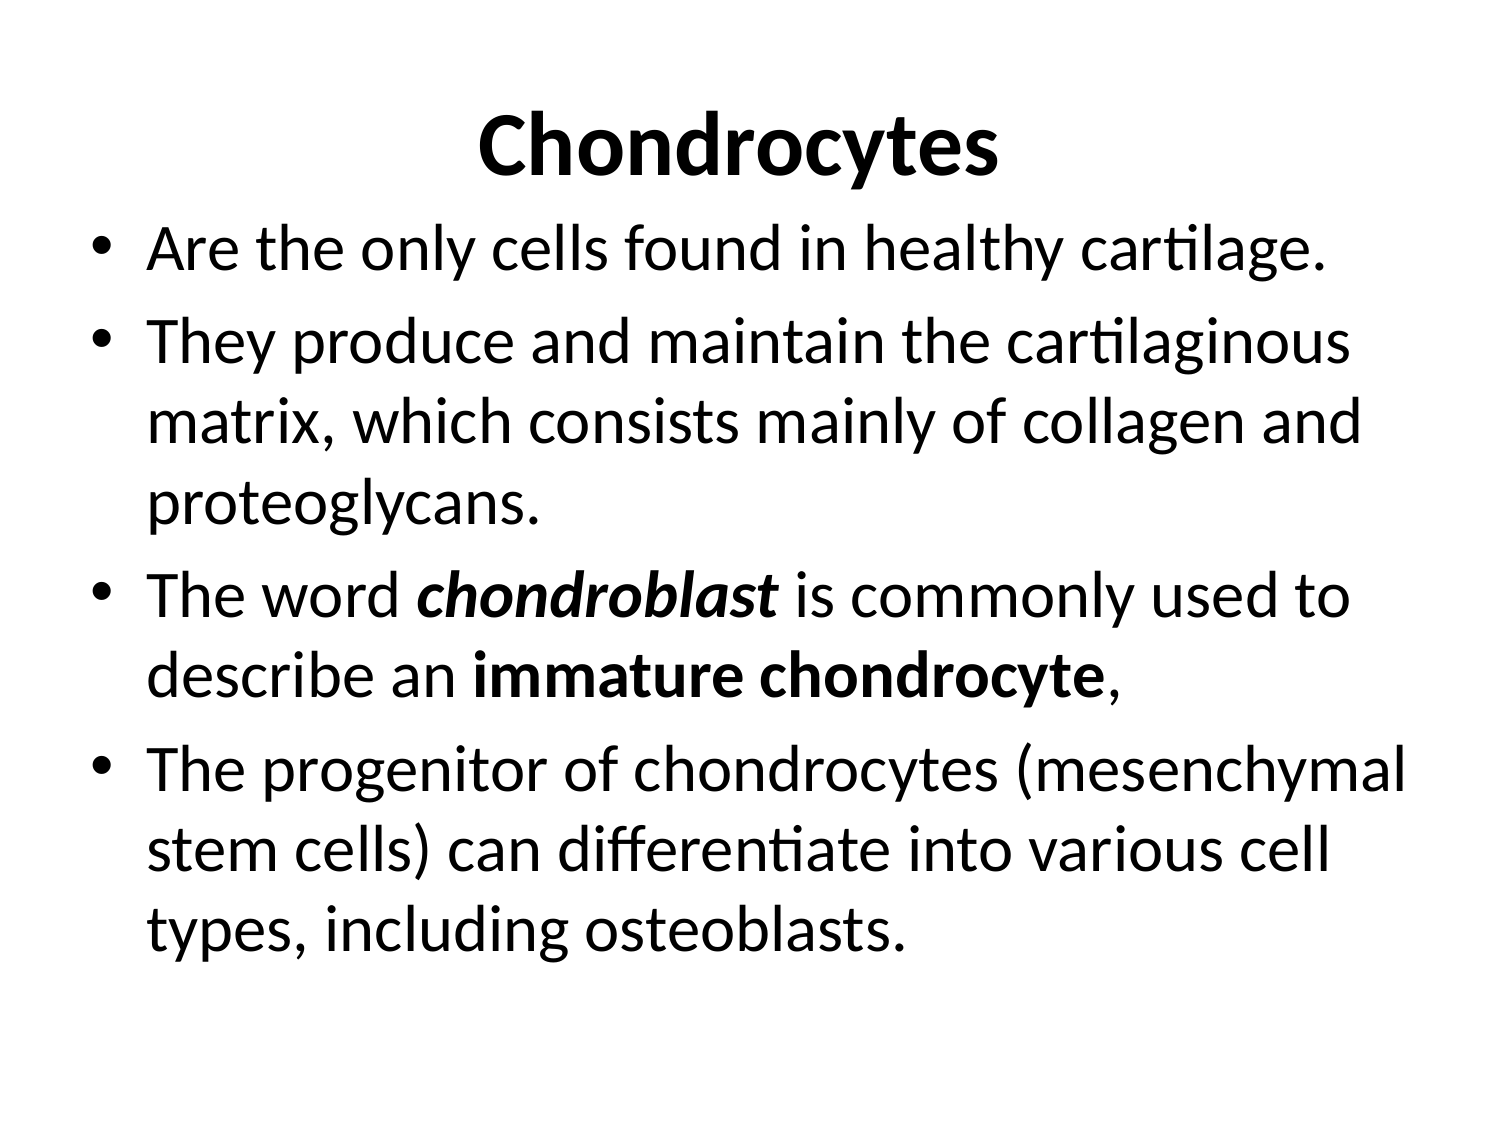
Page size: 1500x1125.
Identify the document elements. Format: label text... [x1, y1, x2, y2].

list Are the only cells found in healthy cartilage. They produce and maintain the cartilaginous matrix, which consists mainly of collagen and proteoglycans. The word chondroblast is commonly used to describe an immature chondrocyte, The progenitor of chondrocytes (mesenchymal stem cells) can differentiate into various cell types, including osteoblasts. [75, 196, 1459, 1005]
title Chondrocytes [75, 45, 1425, 196]
